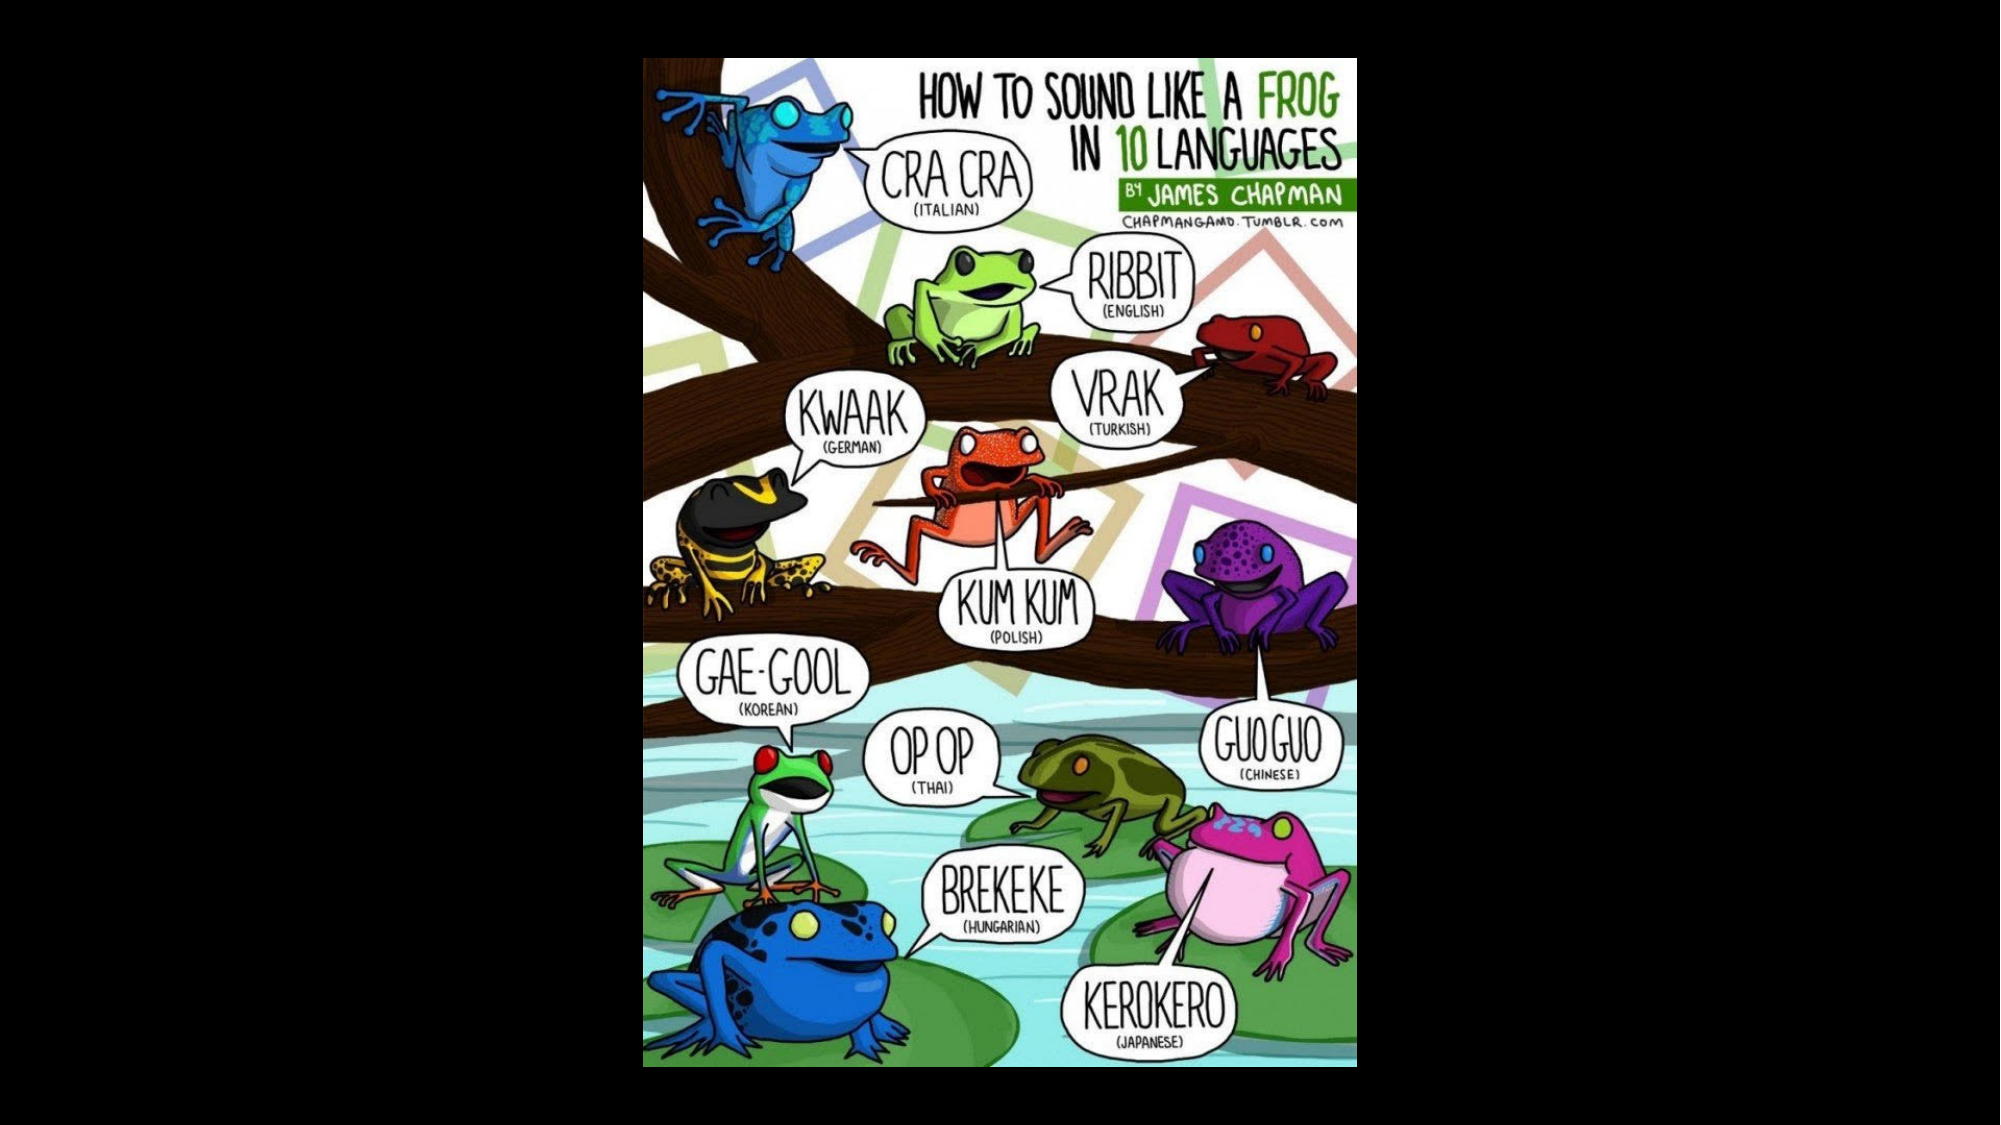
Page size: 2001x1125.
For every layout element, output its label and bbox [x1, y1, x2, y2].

picture [643, 58, 1357, 1067]
